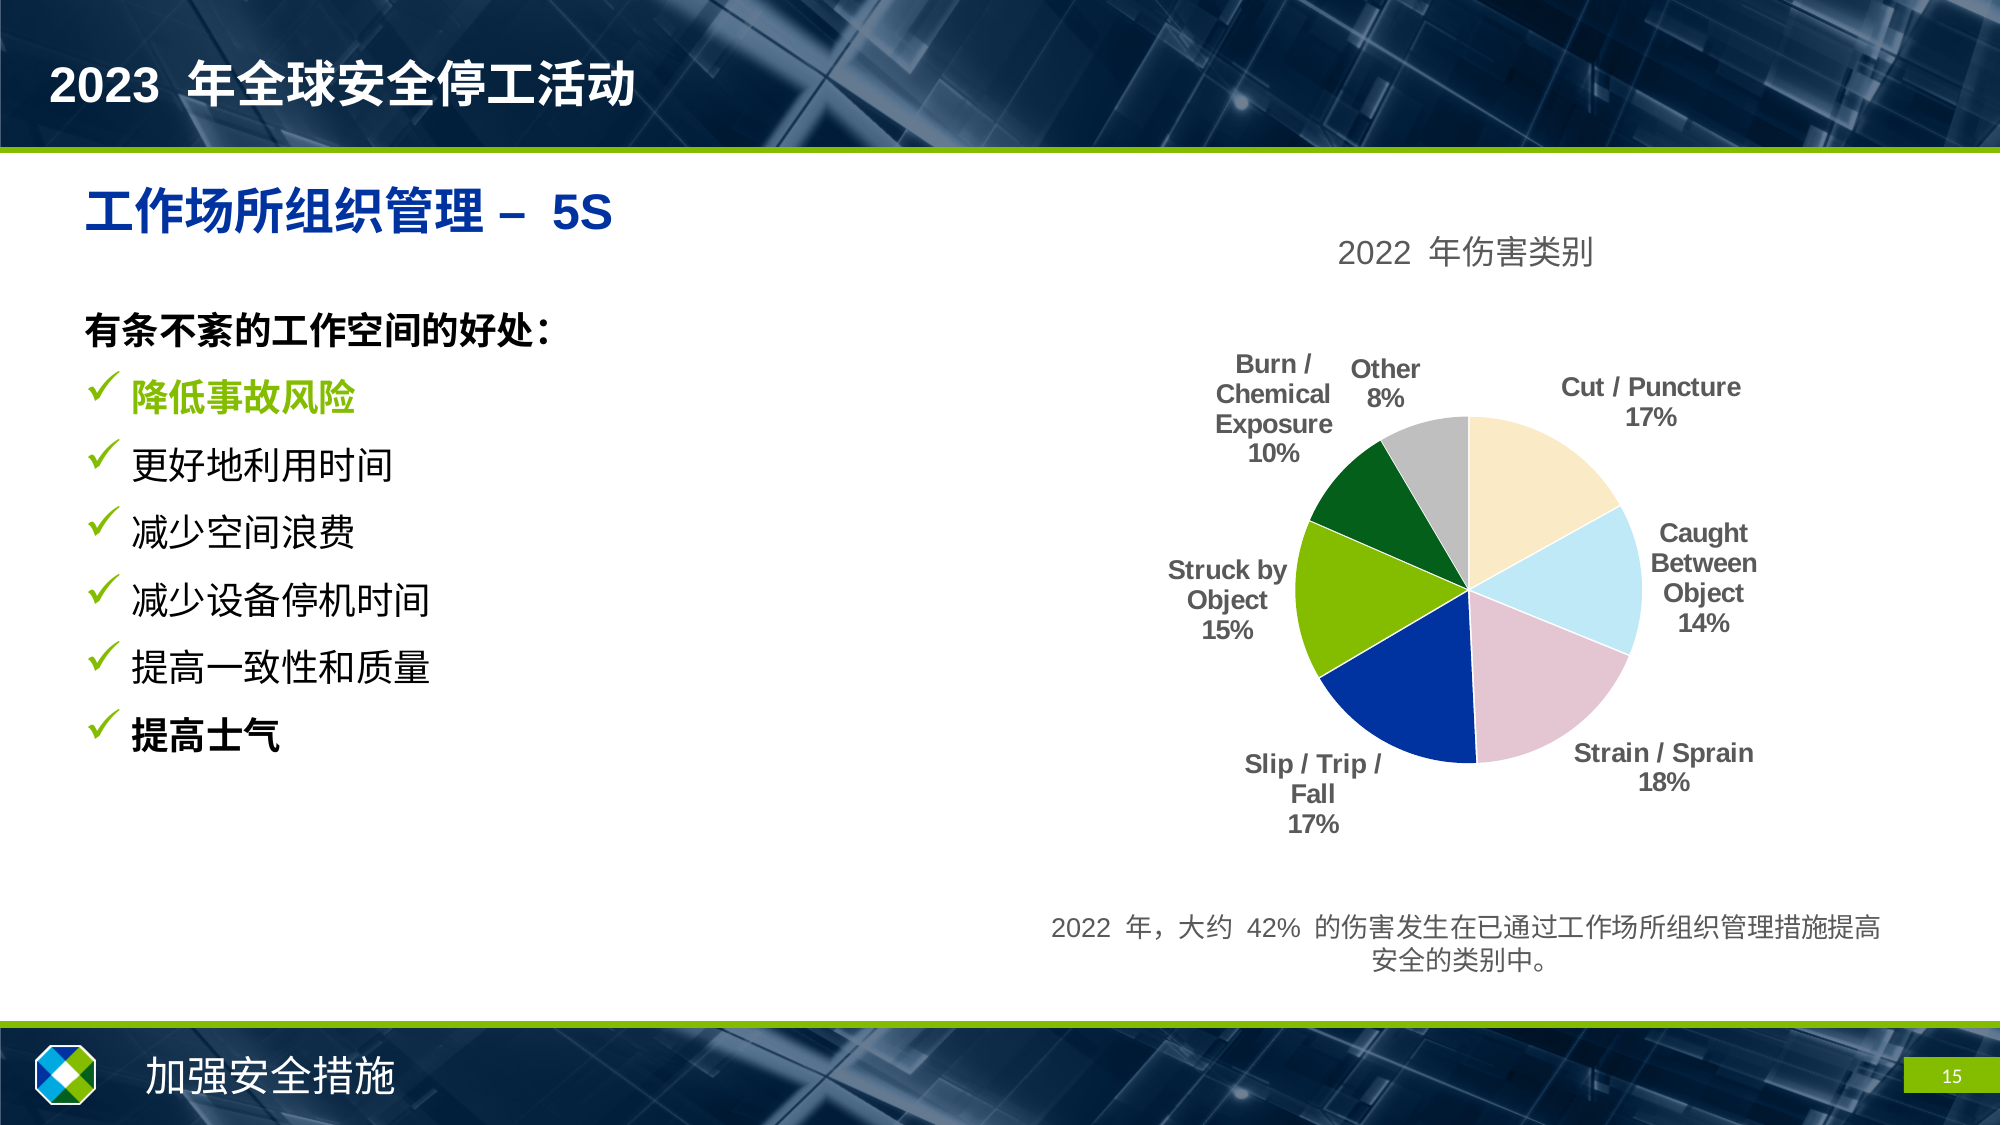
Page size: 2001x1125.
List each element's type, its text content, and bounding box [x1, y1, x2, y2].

text_box 工作场所组织管理 – 5S 有条不紊的工作空间的好处： 降低事故风险 更好地利用时间 减少空间浪费 减少设备停机时间 提高一致性和质量 提高士气 [69, 172, 1117, 765]
chart [1062, 298, 1871, 870]
text_box 2022 年，大约 42% 的伤害发生在已通过工作场所组织管理措施提高安全的类别中。 [1030, 903, 1903, 1016]
text_box 2022 年伤害类别 [1226, 223, 1707, 279]
picture [0, 0, 2000, 147]
picture [0, 1028, 2000, 1125]
